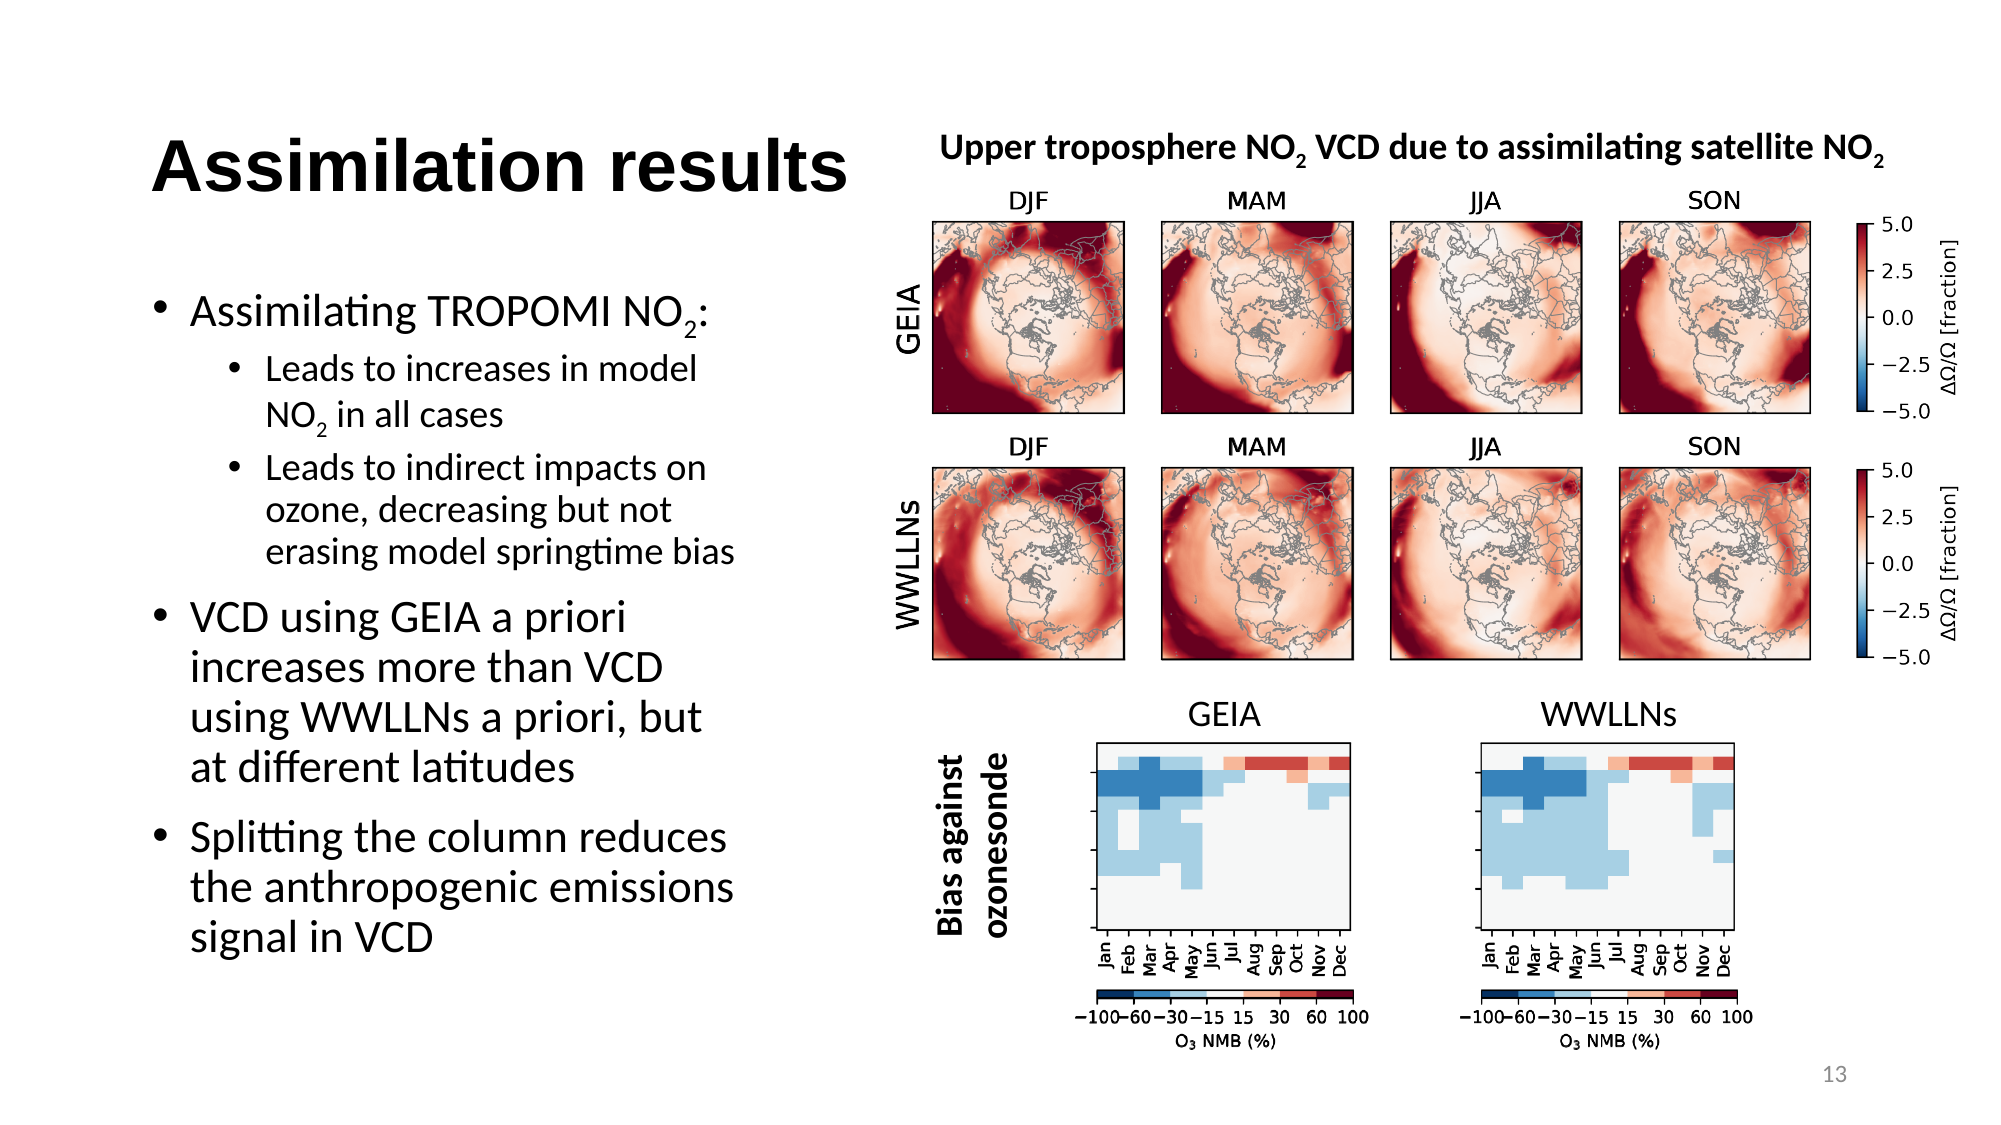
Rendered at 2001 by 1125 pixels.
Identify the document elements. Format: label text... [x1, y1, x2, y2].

picture [879, 175, 1975, 684]
text_box GEIA [1173, 684, 1277, 740]
text_box Assimilation results [137, 84, 1863, 251]
text_box Bias against ozonesonde [916, 737, 1022, 955]
picture [1454, 739, 1765, 1064]
picture [1069, 740, 1381, 1064]
text_box WWLLNs [1525, 684, 1693, 739]
slide_number 13 [1412, 1042, 1863, 1103]
